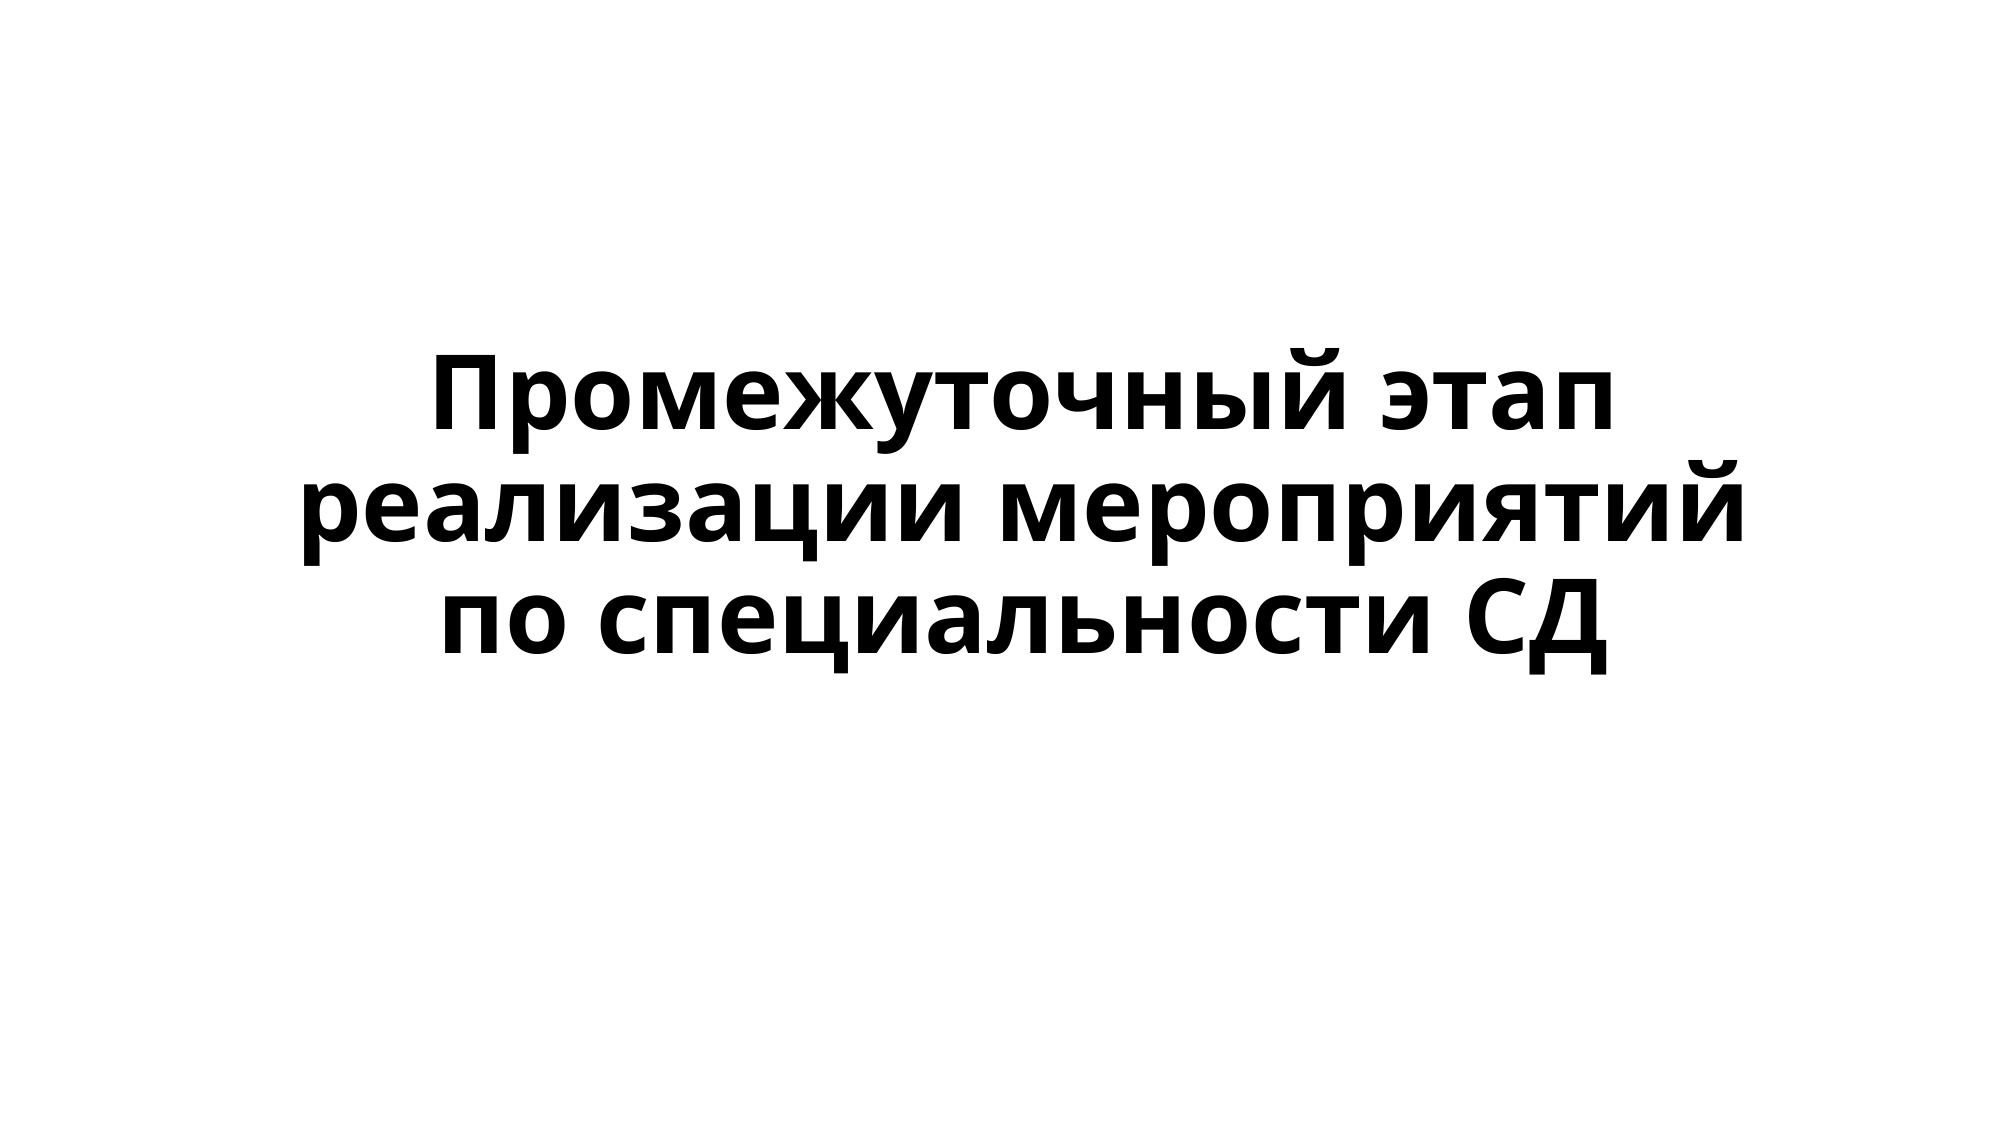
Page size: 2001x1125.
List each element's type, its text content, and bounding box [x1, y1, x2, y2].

title Промежуточный этап реализации мероприятий по специальности СД [273, 292, 1774, 684]
